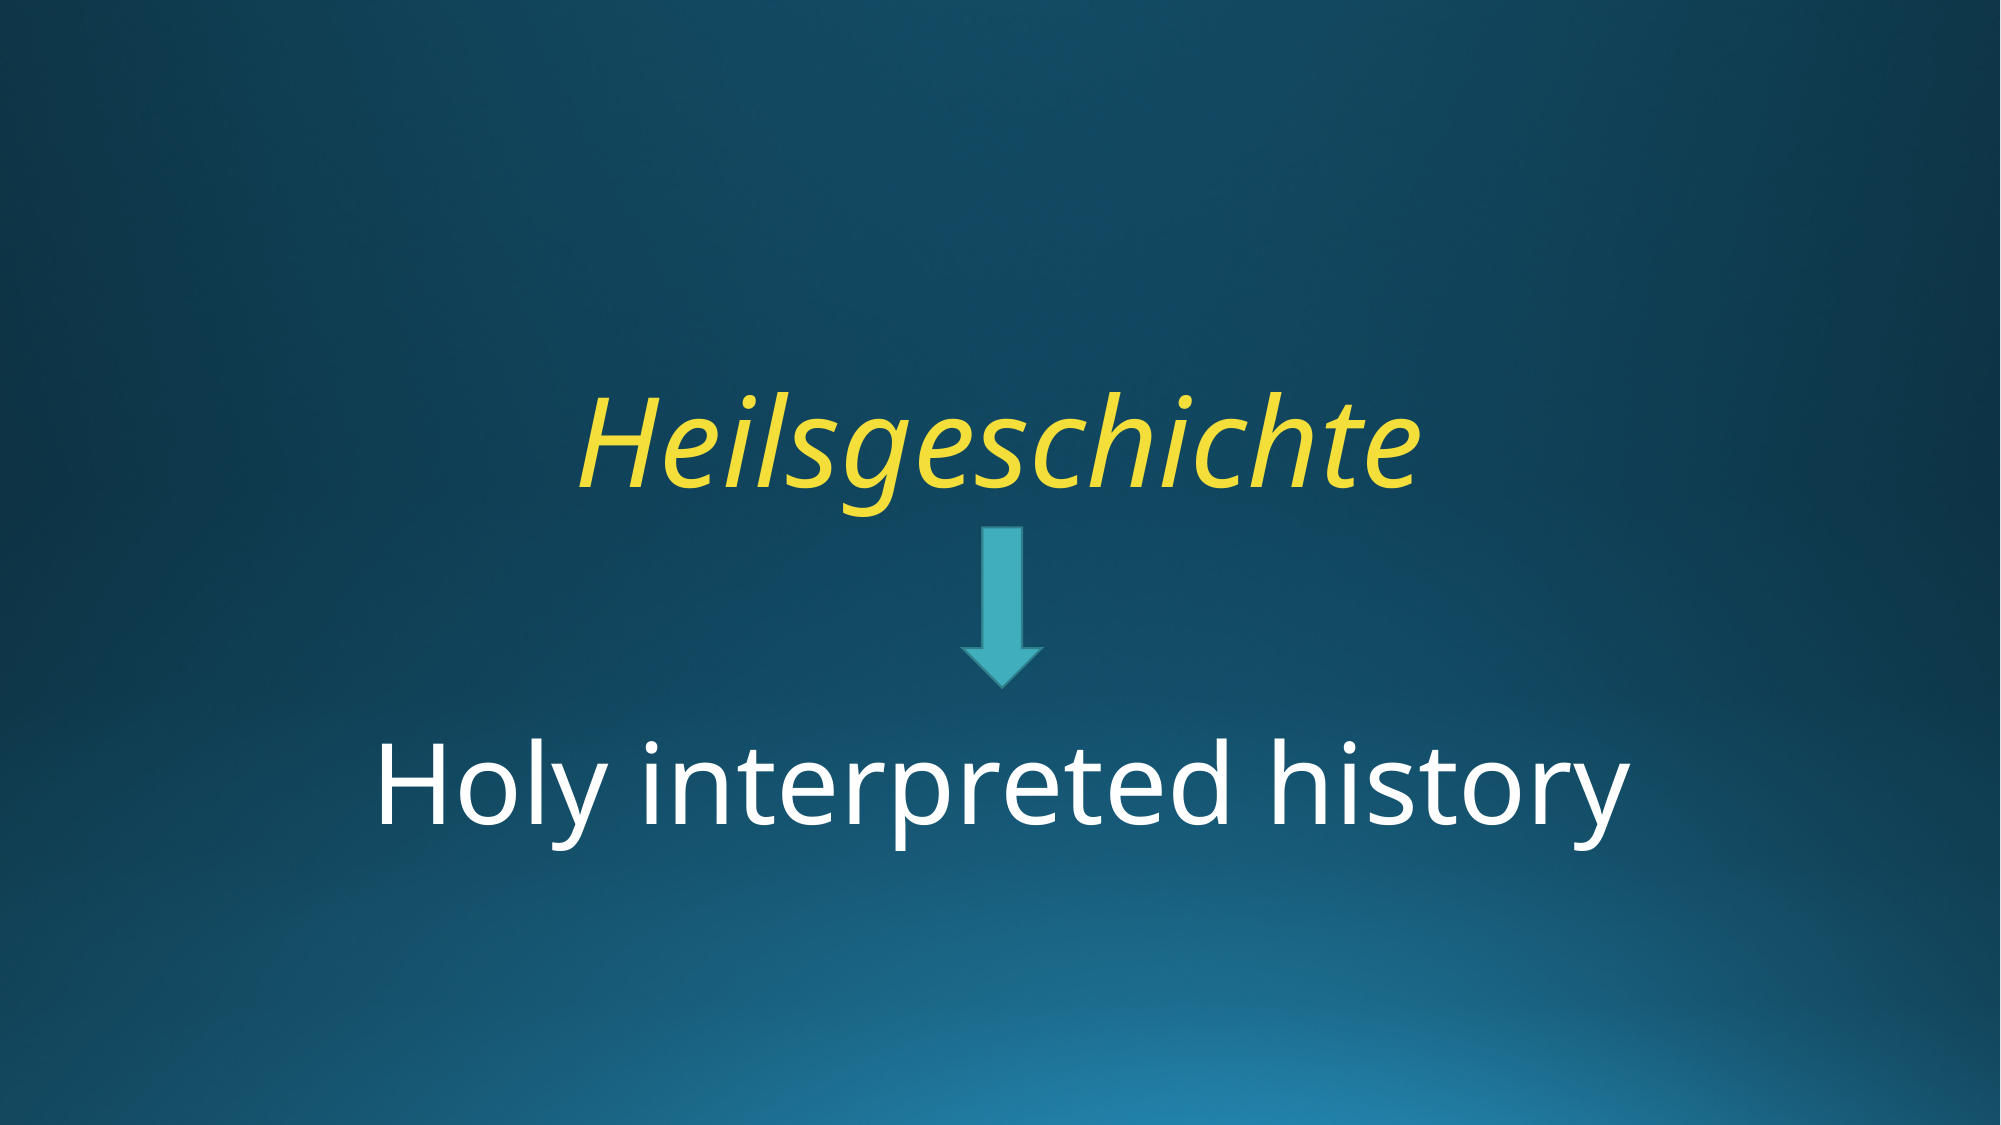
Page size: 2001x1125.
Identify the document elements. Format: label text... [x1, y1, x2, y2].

picture [0, 0, 2001, 1125]
text_box Heilsgeschichte Holy interpreted history [64, 244, 1909, 855]
text_box [959, 526, 1045, 690]
